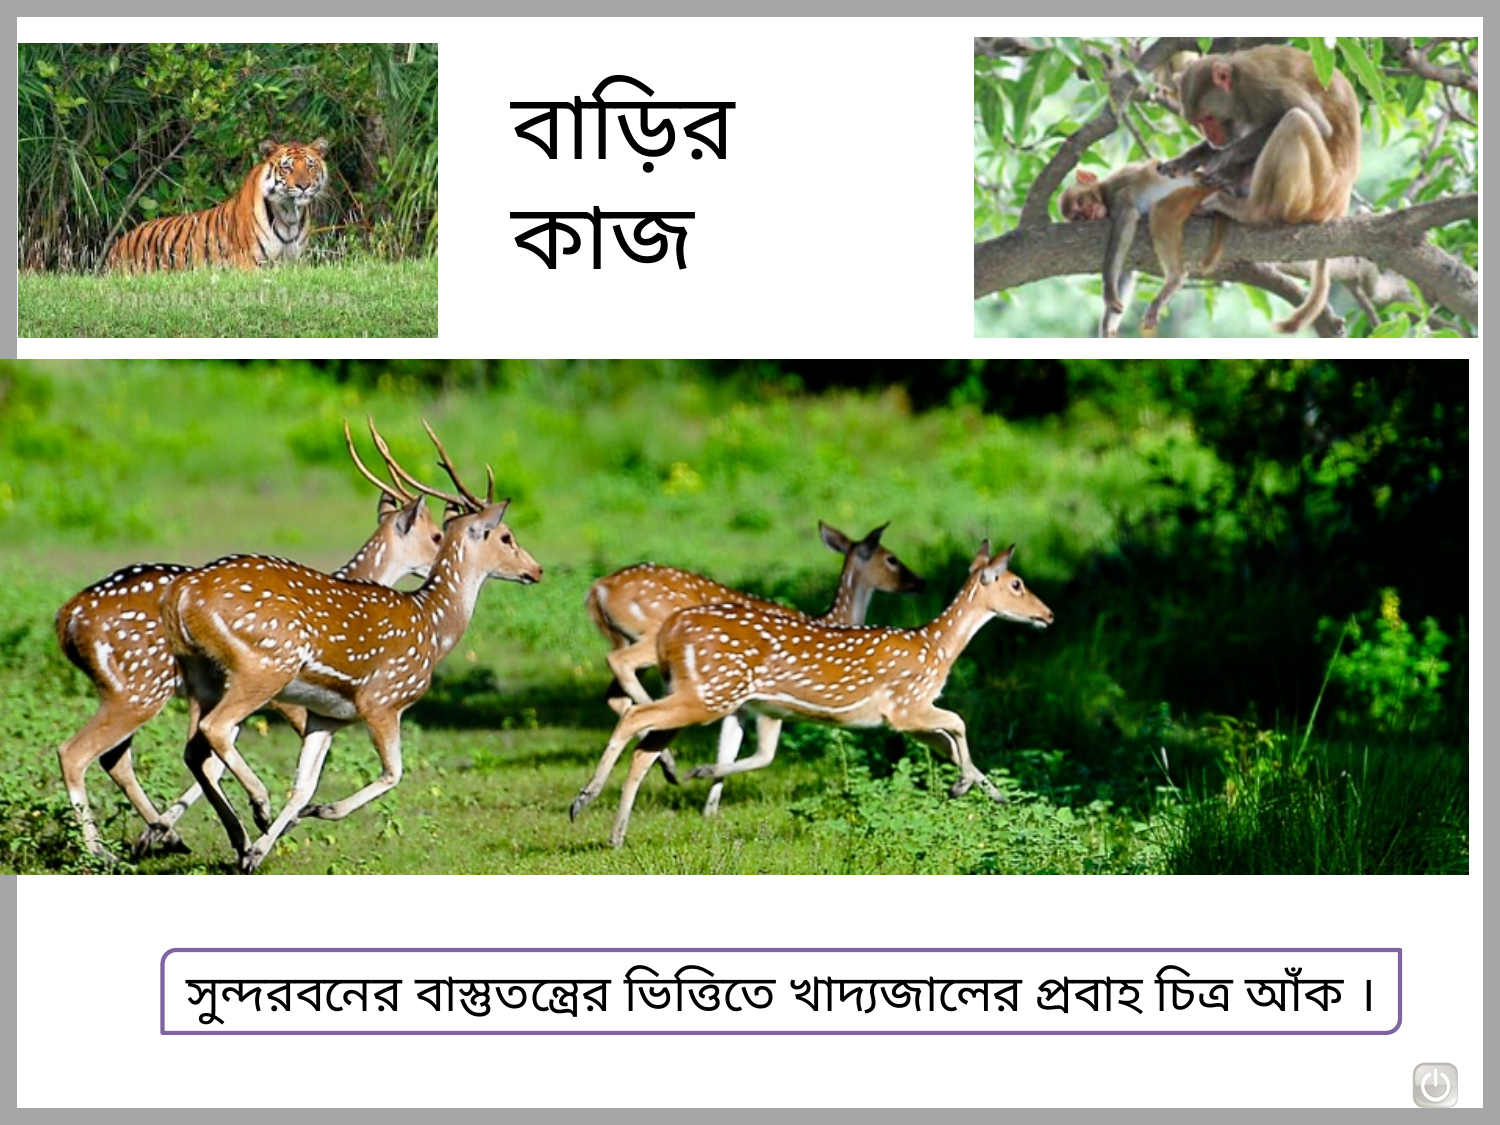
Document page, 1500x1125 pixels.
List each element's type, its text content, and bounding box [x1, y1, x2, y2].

text_box সুন্দরবনের বাস্তুতন্ত্রের ভিত্তিতে খাদ্যজালের প্রবাহ চিত্র আঁক । [160, 947, 1403, 1035]
picture [18, 43, 438, 338]
picture [0, 359, 1469, 876]
picture [974, 37, 1479, 338]
text_box বাড়ির কাজ [482, 45, 940, 311]
